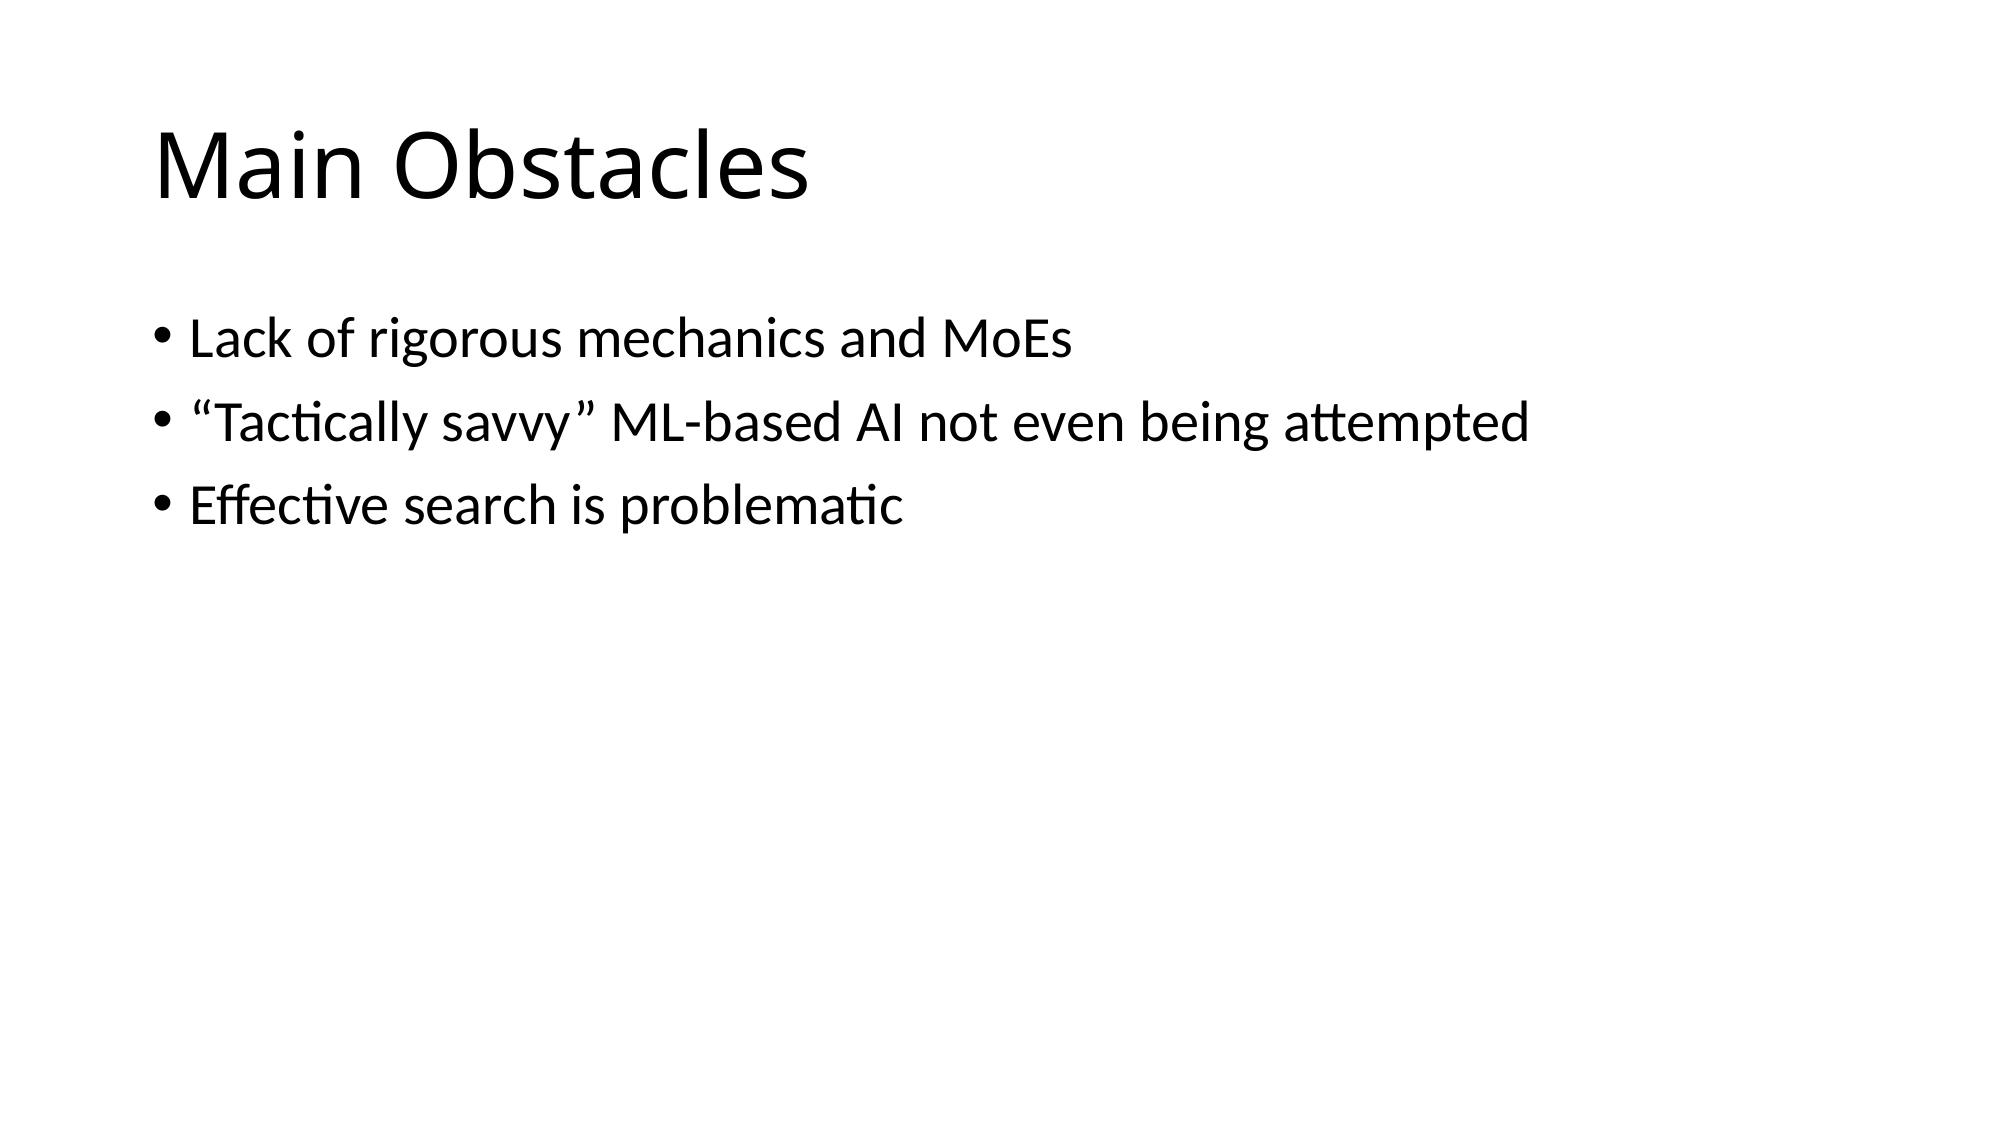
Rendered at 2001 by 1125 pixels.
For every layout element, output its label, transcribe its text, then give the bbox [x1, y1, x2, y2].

list Lack of rigorous mechanics and MoEs “Tactically savvy” ML-based AI not even being attempted Effective search is problematic [137, 299, 1863, 1014]
title Main Obstacles [137, 59, 1863, 278]
